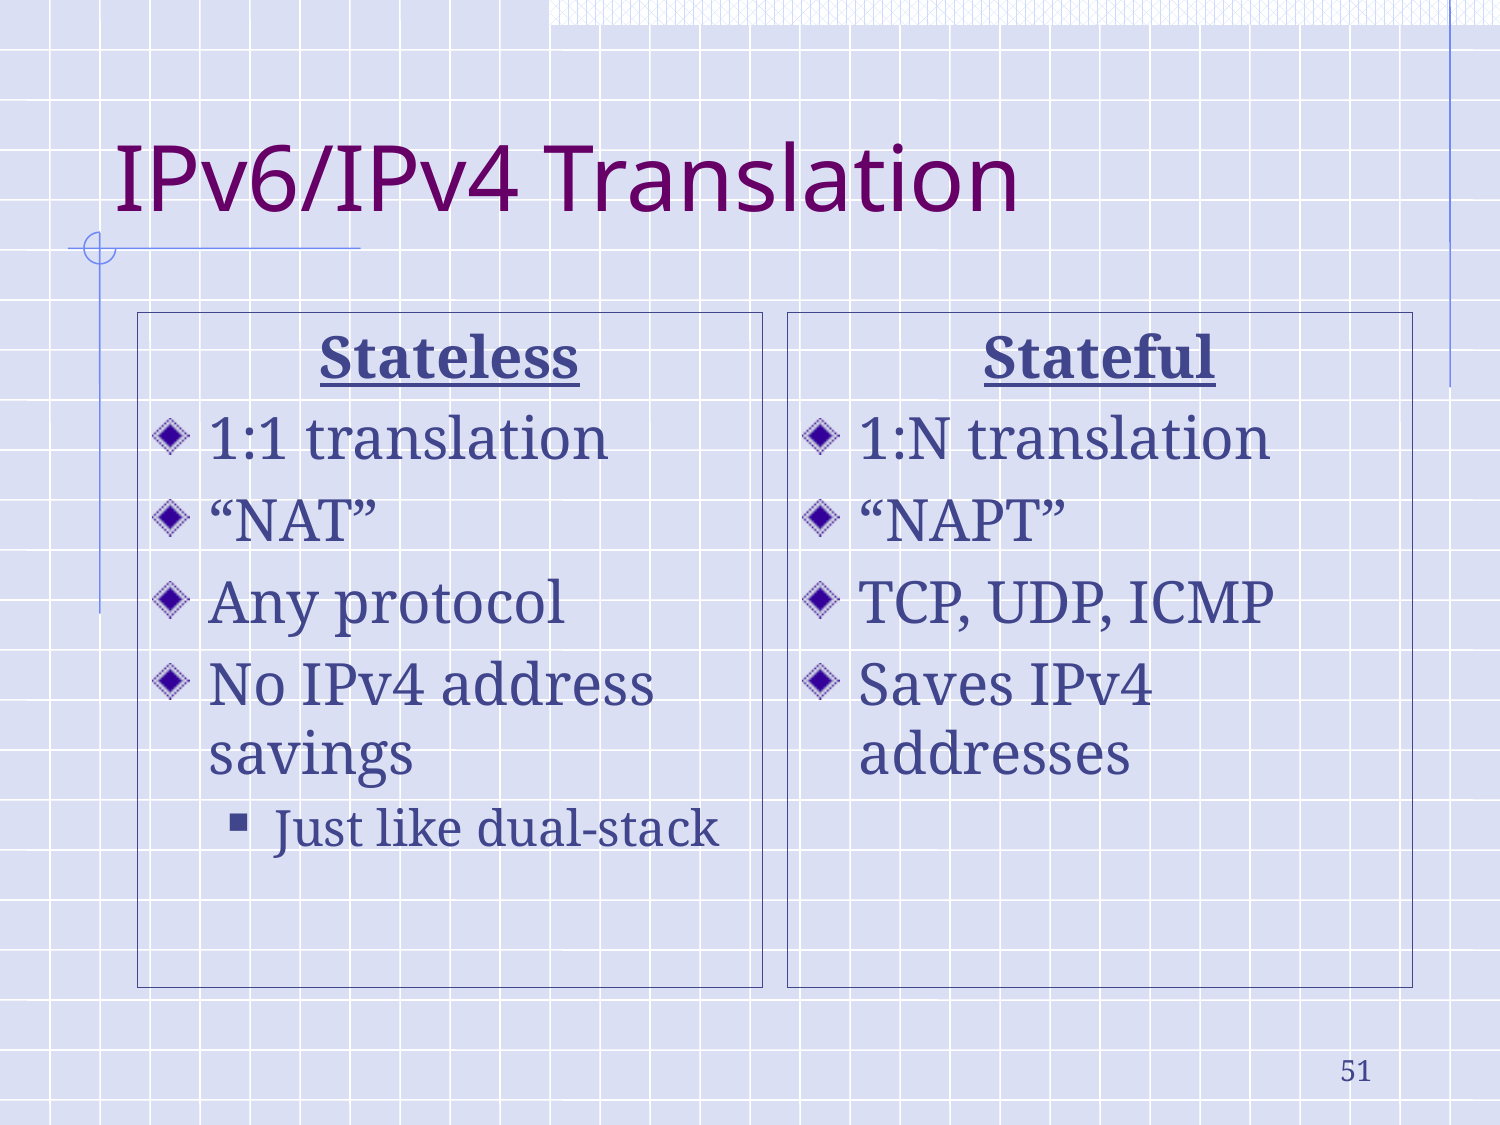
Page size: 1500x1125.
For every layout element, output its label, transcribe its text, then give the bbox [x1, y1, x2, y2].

slide_number 51 [1074, 1025, 1388, 1100]
picture [152, 663, 190, 700]
picture [802, 418, 840, 455]
picture [802, 663, 840, 700]
picture [802, 499, 840, 537]
list Stateful 1:N translation “NAPT” TCP, UDP, ICMP Saves IPv4 addresses [787, 312, 1413, 988]
picture [152, 499, 190, 537]
list Stateless 1:1 translation “NAT” Any protocol No IPv4 address savings Just like dual-stack [137, 312, 763, 988]
picture [152, 418, 190, 455]
picture [802, 581, 840, 619]
picture [152, 581, 190, 619]
title IPv6/IPv4 Translation [99, 50, 1375, 238]
